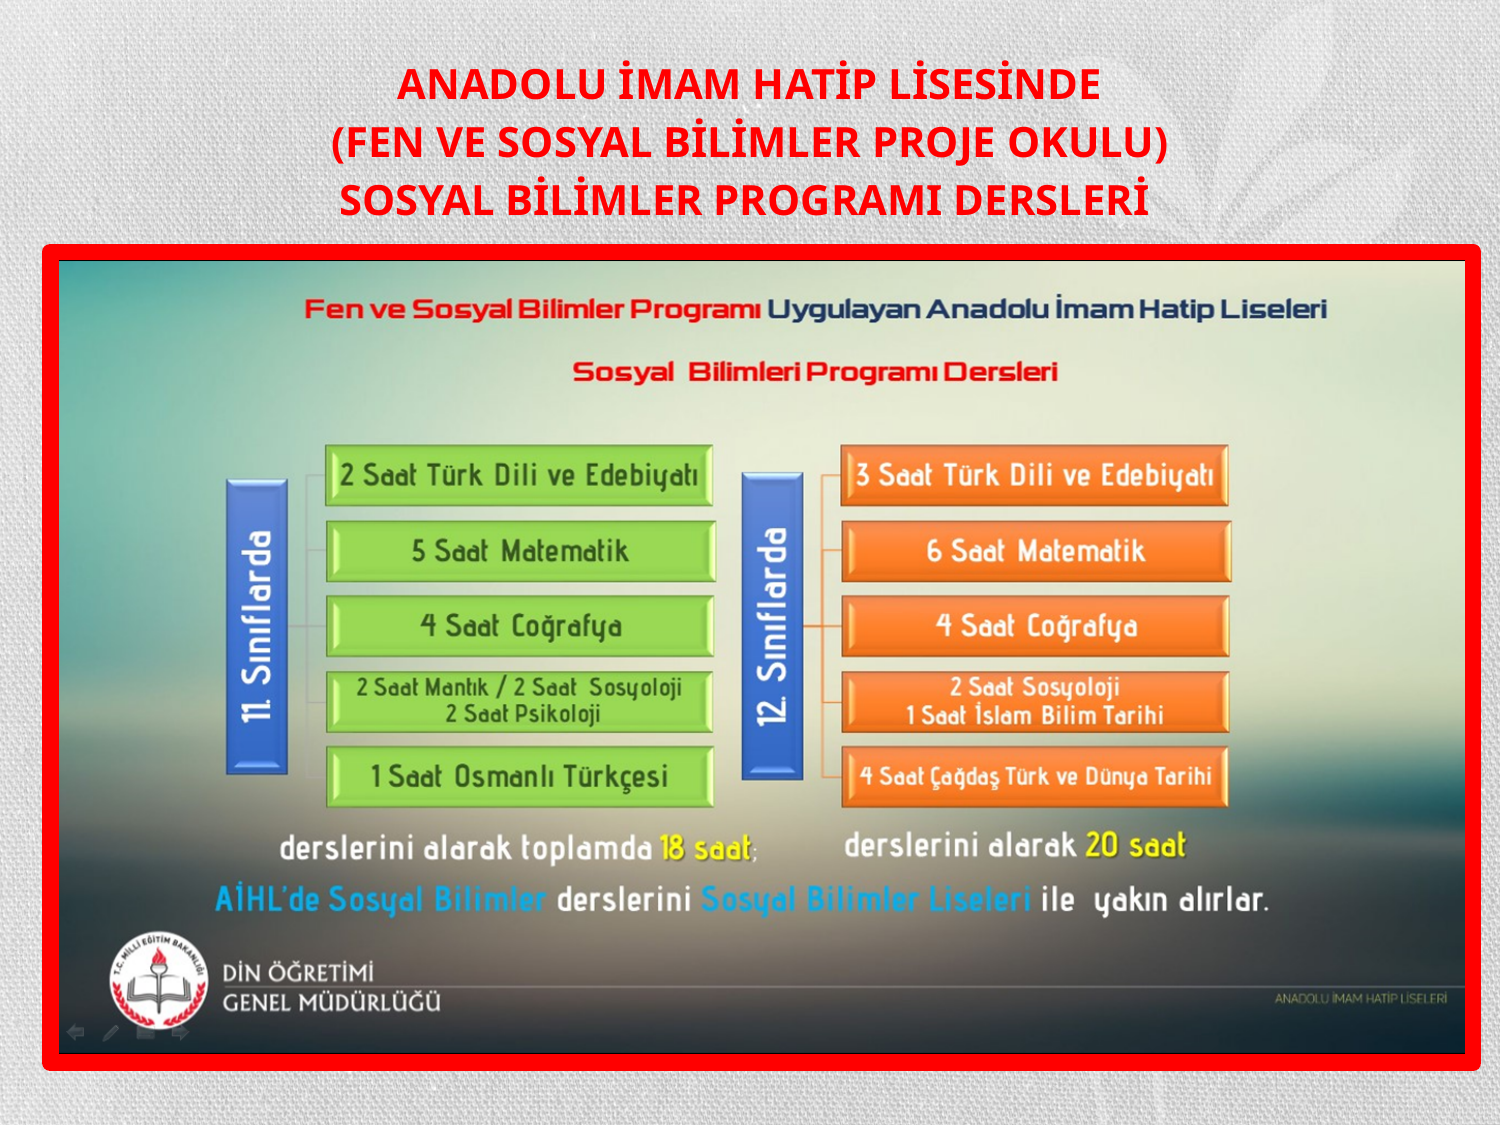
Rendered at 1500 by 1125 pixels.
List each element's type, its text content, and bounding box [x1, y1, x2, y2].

text_box ANADOLU İMAM HATİP LİSESİNDE (FEN VE SOSYAL BİLİMLER PROJE OKULU) SOSYAL BİLİMLER PROGRAMI DERSLERİ [194, 20, 1306, 232]
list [58, 260, 1466, 1055]
